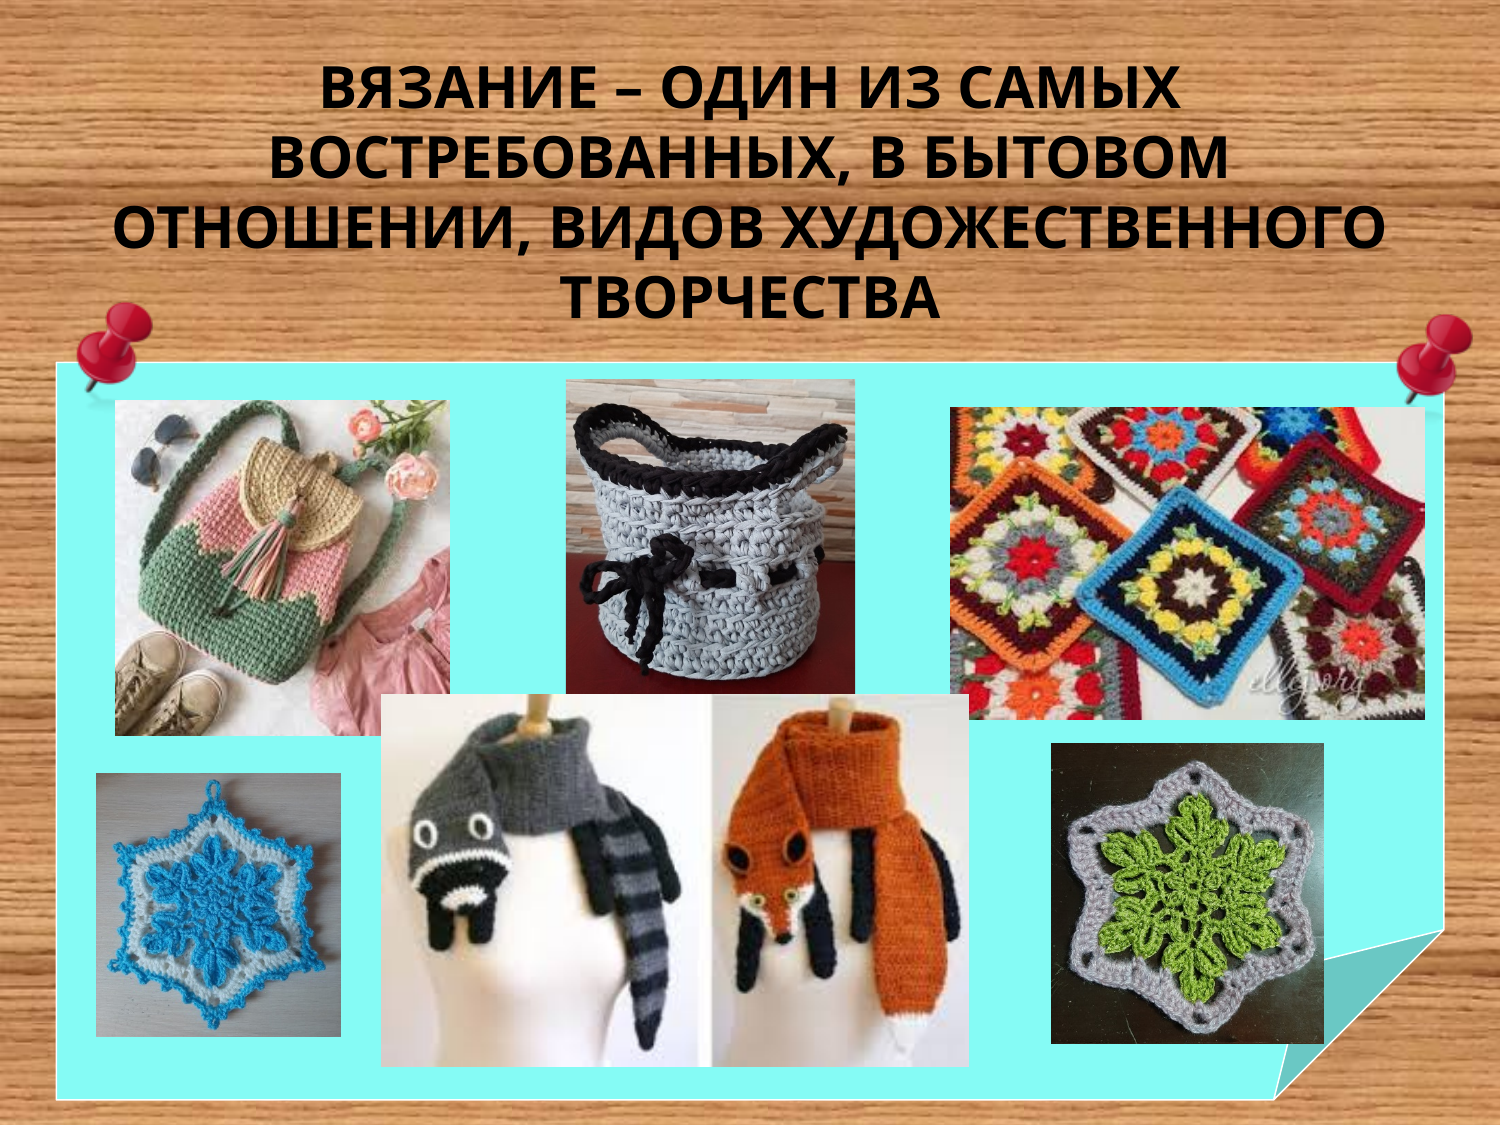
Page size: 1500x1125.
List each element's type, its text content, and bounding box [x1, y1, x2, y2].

picture [0, 0, 1500, 1125]
text_box [182, 362, 1367, 692]
title ВЯЗАНИЕ – ОДИН ИЗ САМЫХ ВОСТРЕБОВАННЫХ, В БЫТОВОМ ОТНОШЕНИИ, ВИДОВ ХУДОЖЕСТВЕННОГО ТВОРЧЕСТВА [74, 49, 1426, 331]
text_box [56, 429, 1444, 1100]
